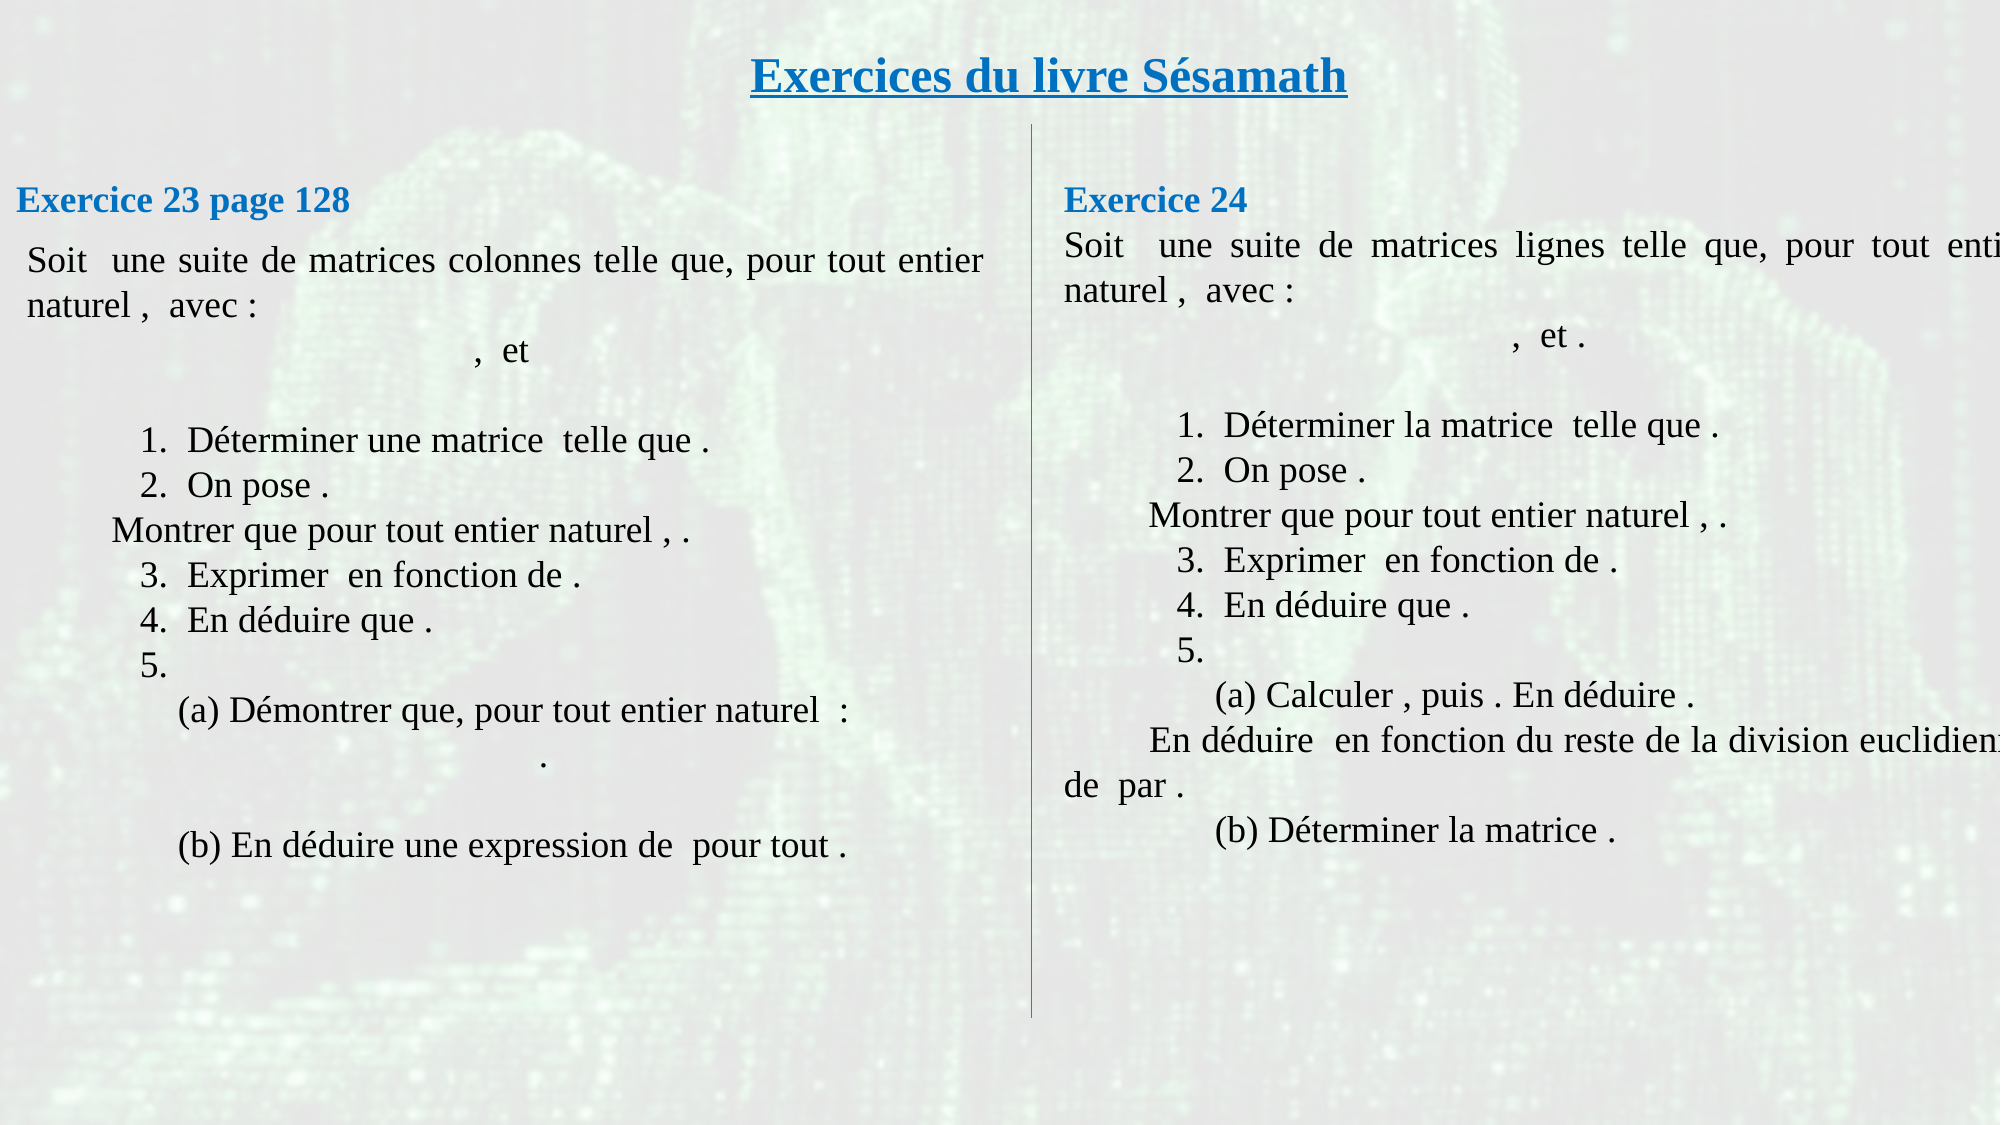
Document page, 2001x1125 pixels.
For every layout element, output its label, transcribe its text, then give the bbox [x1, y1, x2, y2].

text_box Exercices du livre Sésamath [718, 34, 1380, 110]
text_box Exercice 23 page 128 [1, 167, 366, 227]
